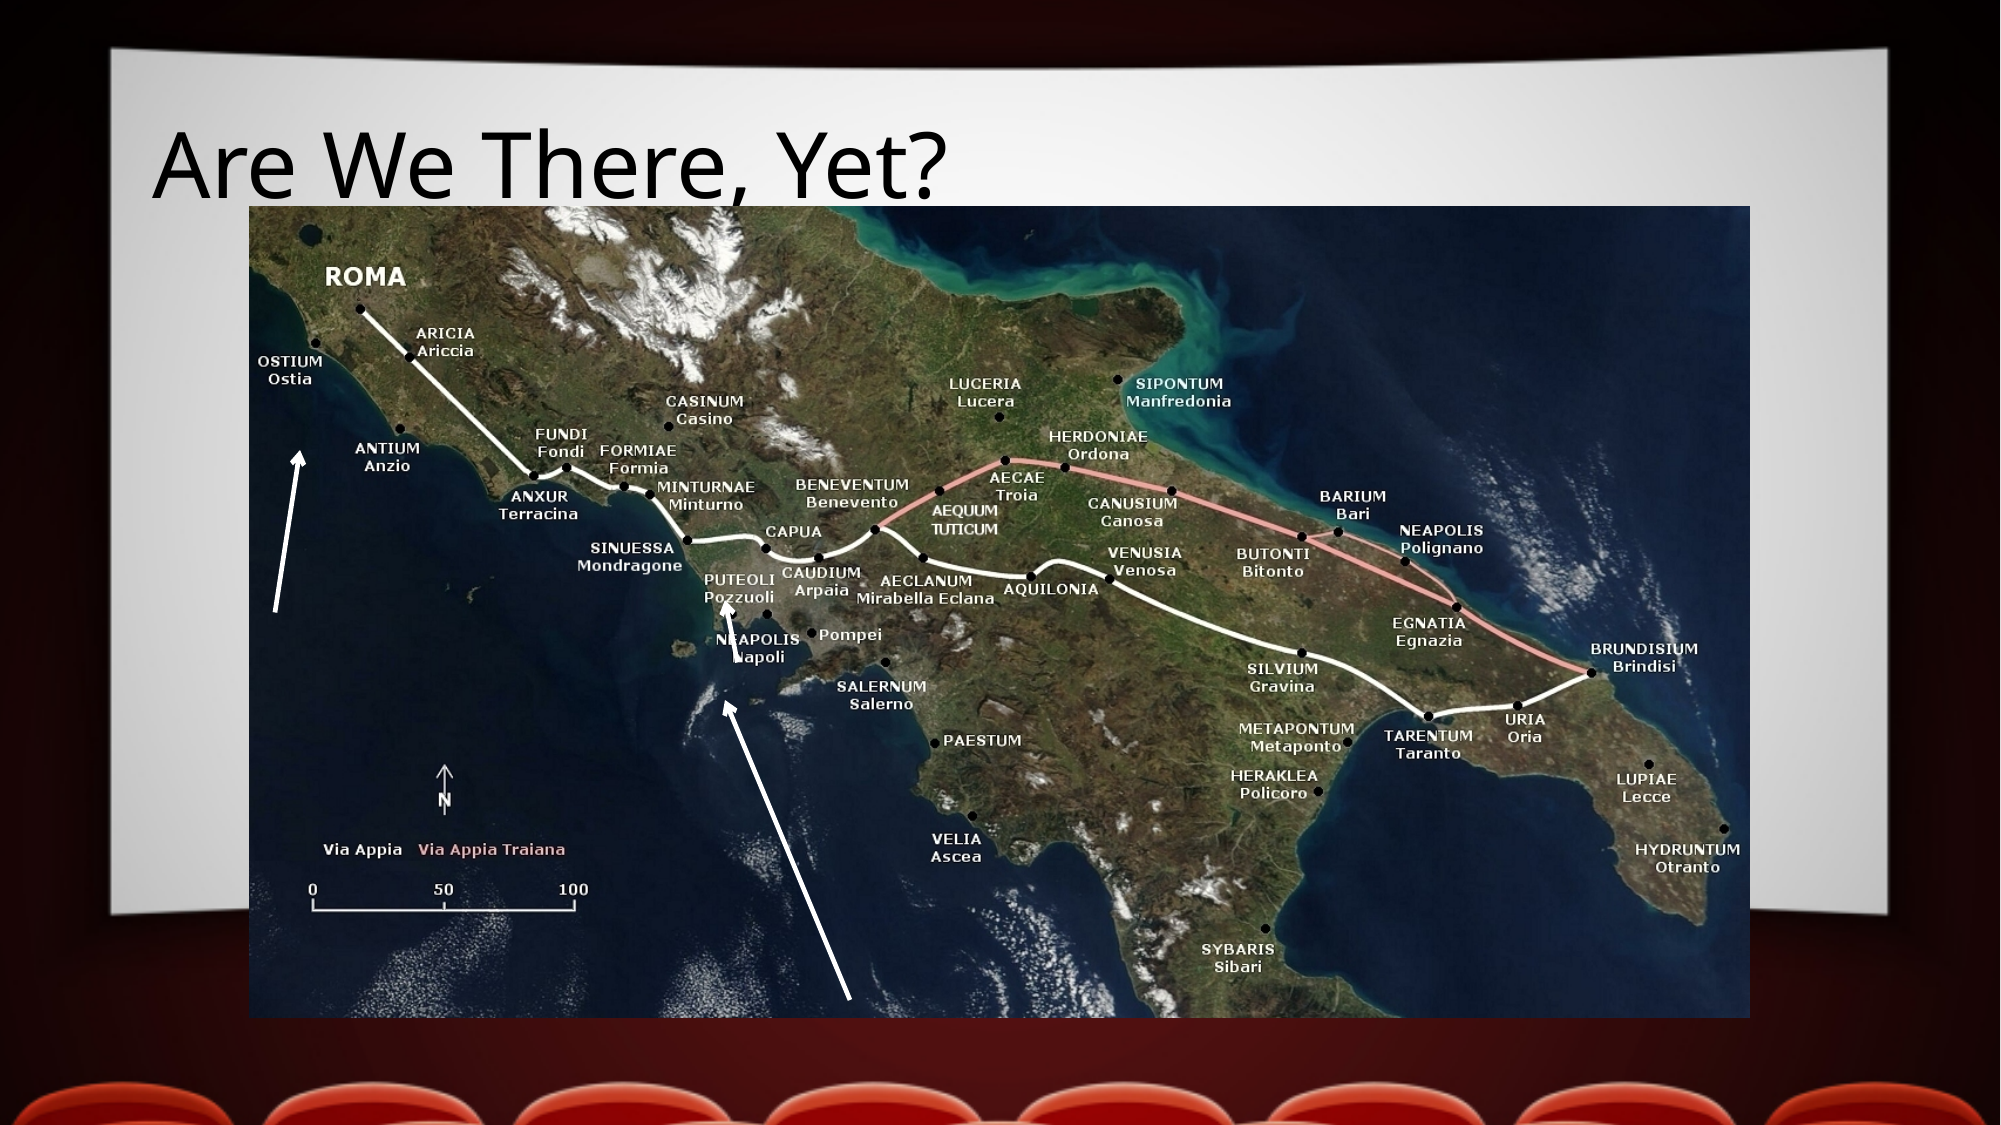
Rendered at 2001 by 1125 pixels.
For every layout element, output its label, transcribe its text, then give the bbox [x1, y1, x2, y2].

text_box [724, 699, 851, 1001]
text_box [724, 599, 738, 663]
title Are We There, Yet? [137, 59, 1863, 278]
picture [0, 0, 2001, 1125]
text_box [274, 449, 301, 613]
